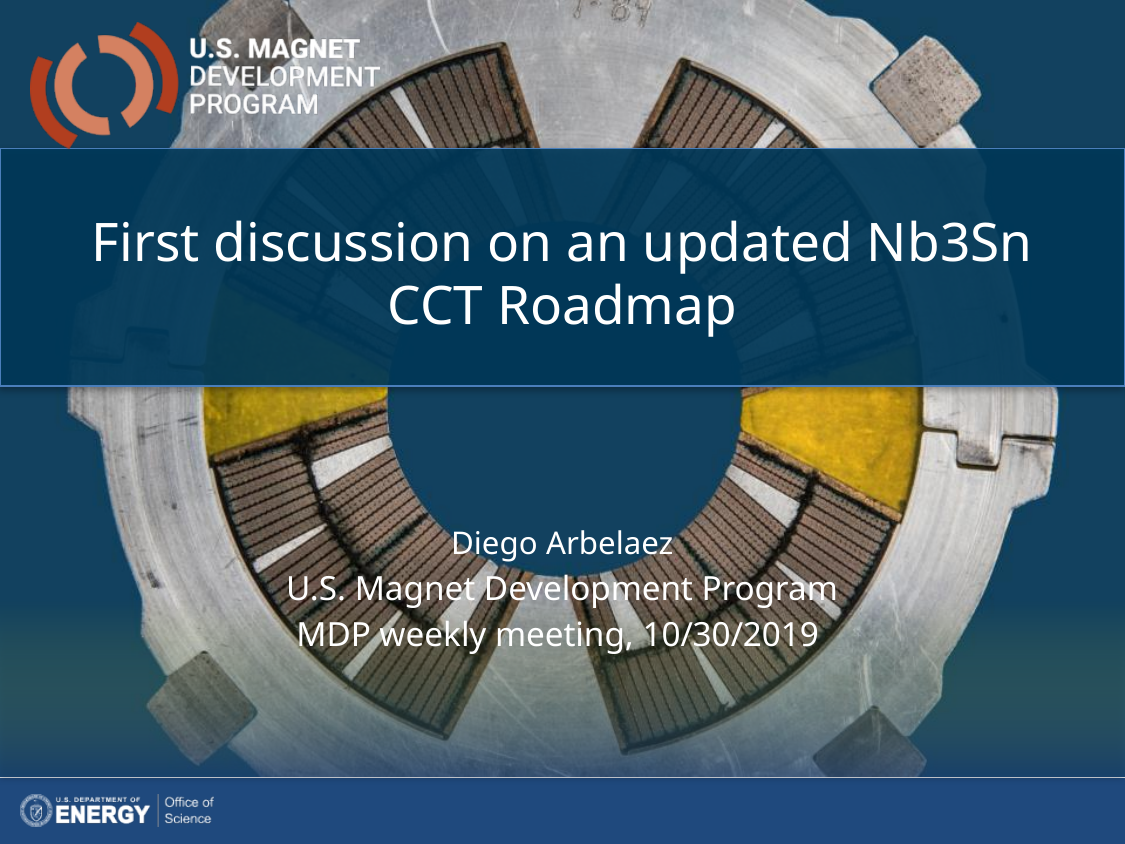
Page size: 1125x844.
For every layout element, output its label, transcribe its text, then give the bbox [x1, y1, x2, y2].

picture [0, 0, 1125, 385]
subtitle Diego Arbelaez U.S. Magnet Development Program MDP weekly meeting, 10/30/2019 [56, 507, 1069, 661]
picture [20, 794, 214, 827]
picture [3, 155, 1119, 385]
text_box First discussion on an updated Nb3Sn CCT Roadmap [28, 200, 1097, 344]
picture [0, 387, 1125, 645]
